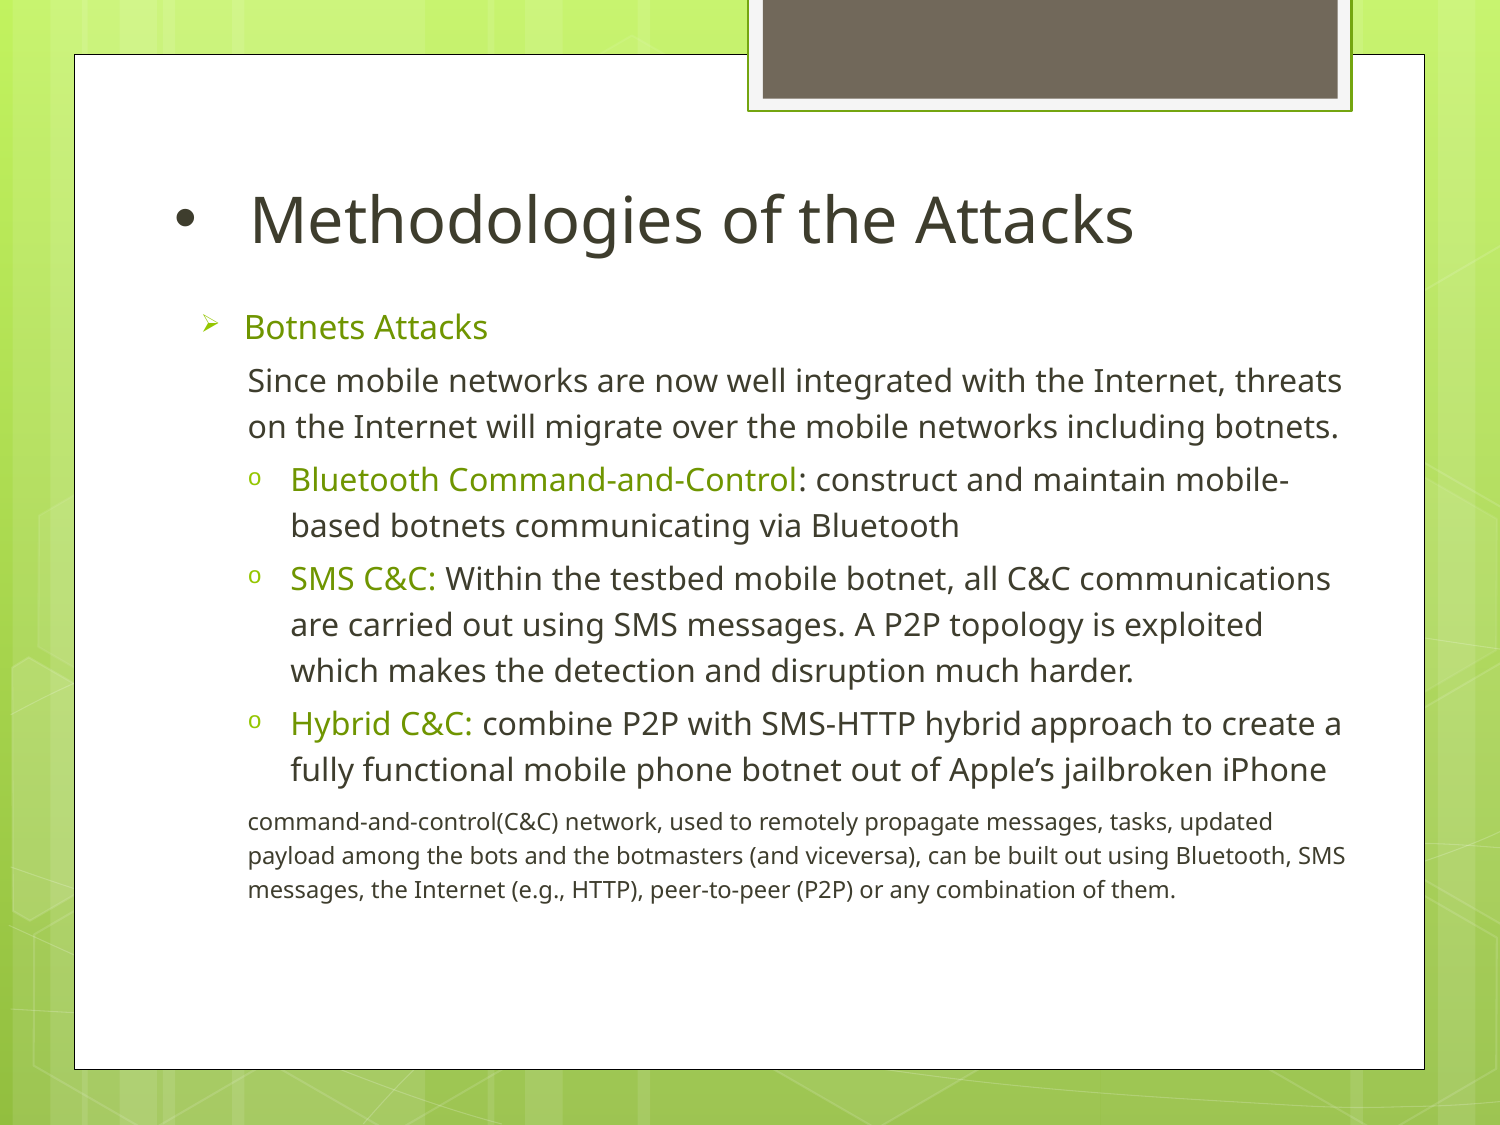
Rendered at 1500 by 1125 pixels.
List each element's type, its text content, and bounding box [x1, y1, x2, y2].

text_box Methodologies of the Attacks [159, 147, 1312, 364]
text_box Botnets Attacks Since mobile networks are now well integrated with the Internet, threats on the Internet will migrate over the mobile networks including botnets. Bluetooth Command-and-Control: construct and maintain mobile-based botnets communicating via Bluetooth SMS C&C: Within the testbed mobile botnet, all C&C communications are carried out using SMS messages. A P2P topology is exploited which makes the detection and disruption much harder. Hybrid C&C: combine P2P with SMS-HTTP hybrid approach to create a fully functional mobile phone botnet out of Apple’s jailbroken iPhone command-and-control(C&C) network, used to remotely propagate messages, tasks, updated payload among the bots and the botmasters (and viceversa), can be built out using Bluetooth, SMS messages, the Internet (e.g., HTTP), peer-to-peer (P2P) or any combination of them. [175, 290, 1365, 1000]
